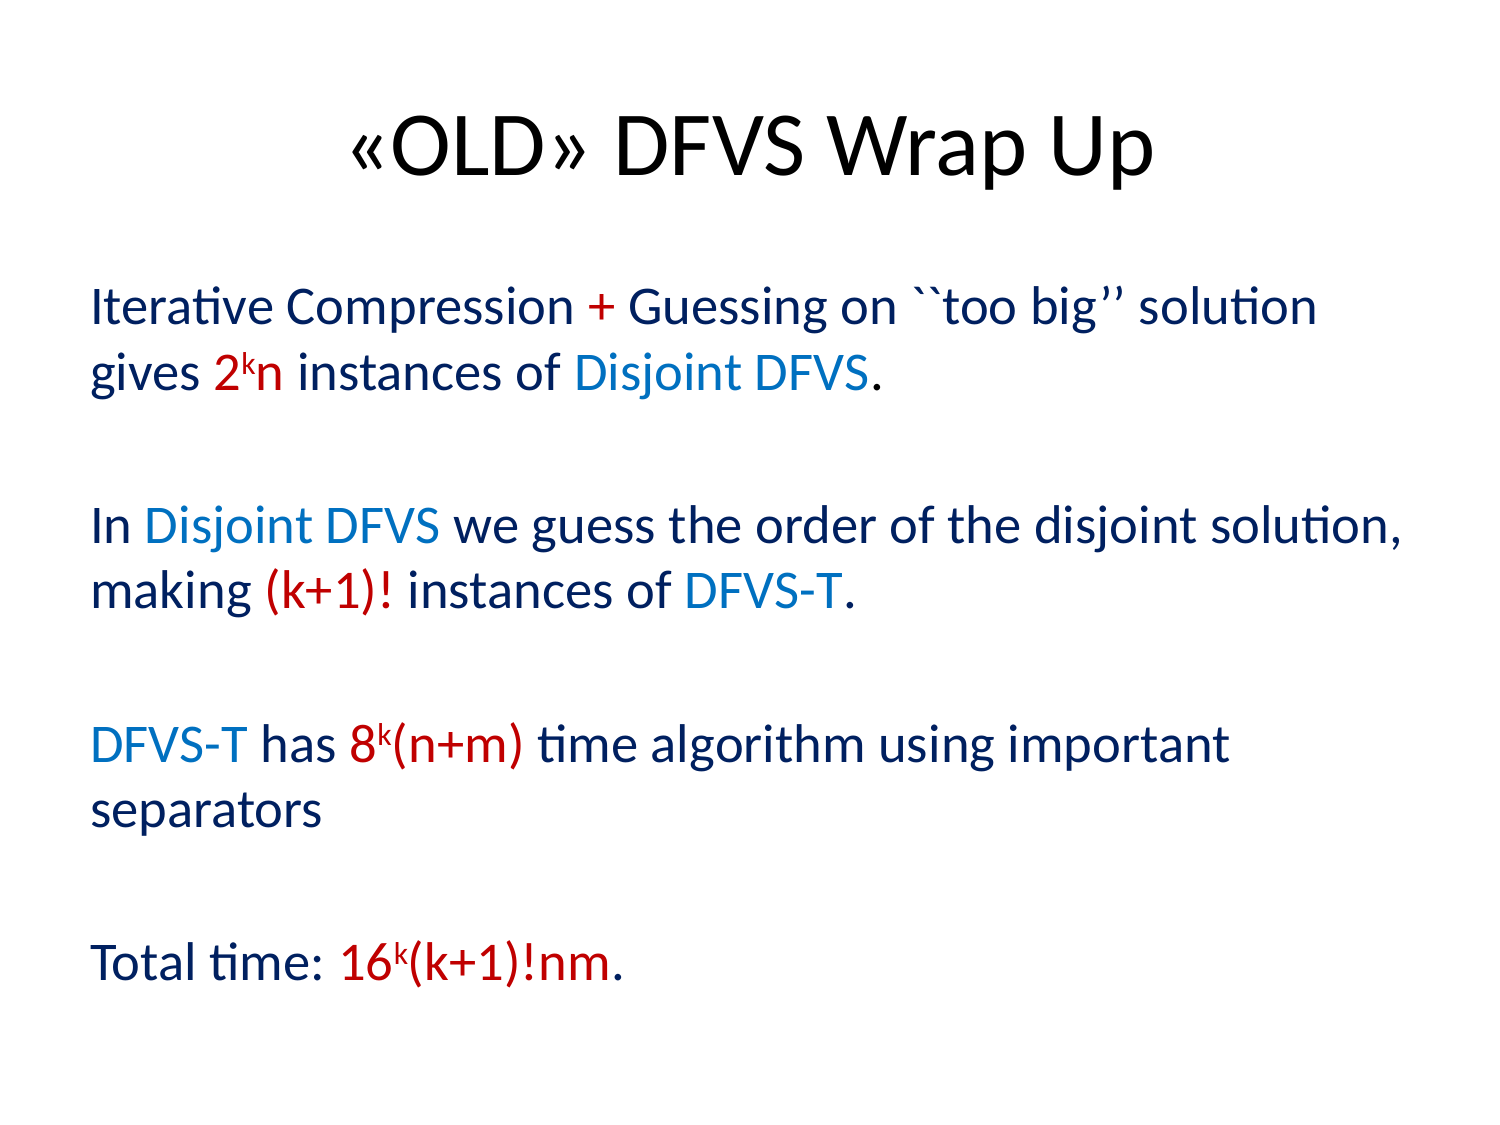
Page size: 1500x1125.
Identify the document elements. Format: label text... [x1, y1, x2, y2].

list Iterative Compression + Guessing on ``too big’’ solution gives 2kn instances of Disjoint DFVS. In Disjoint DFVS we guess the order of the disjoint solution, making (k+1)! instances of DFVS-T. DFVS-T has 8k(n+m) time algorithm using important separators Total time: 16k(k+1)!nm. [75, 262, 1425, 1005]
title «OLD» DFVS Wrap Up [75, 45, 1425, 233]
